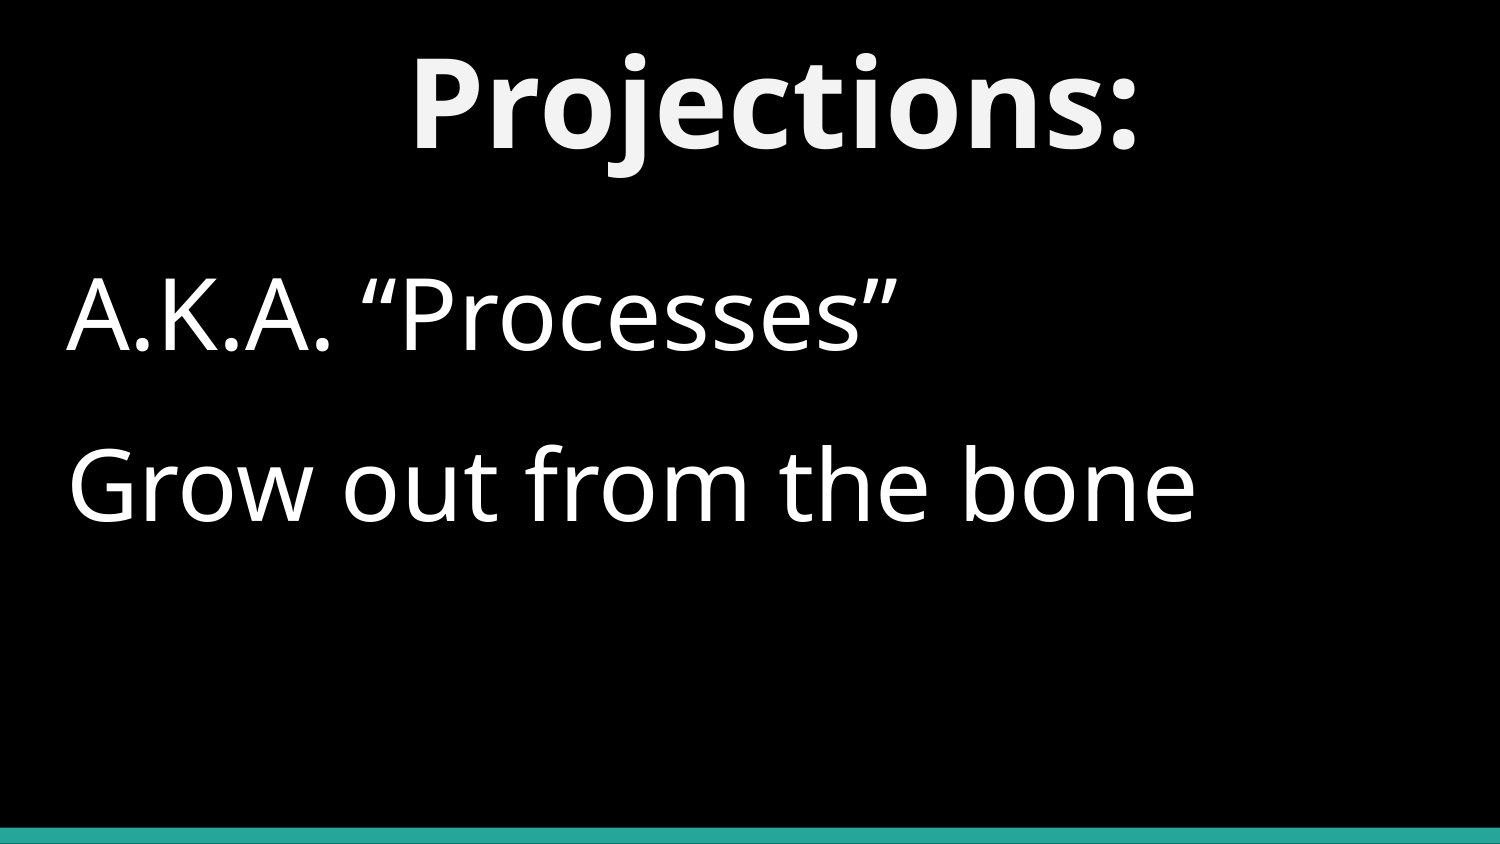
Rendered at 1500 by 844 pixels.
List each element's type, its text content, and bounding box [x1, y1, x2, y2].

title Projections: [76, 8, 1474, 165]
list A.K.A. “Processes” Grow out from the bone [51, 217, 1449, 775]
